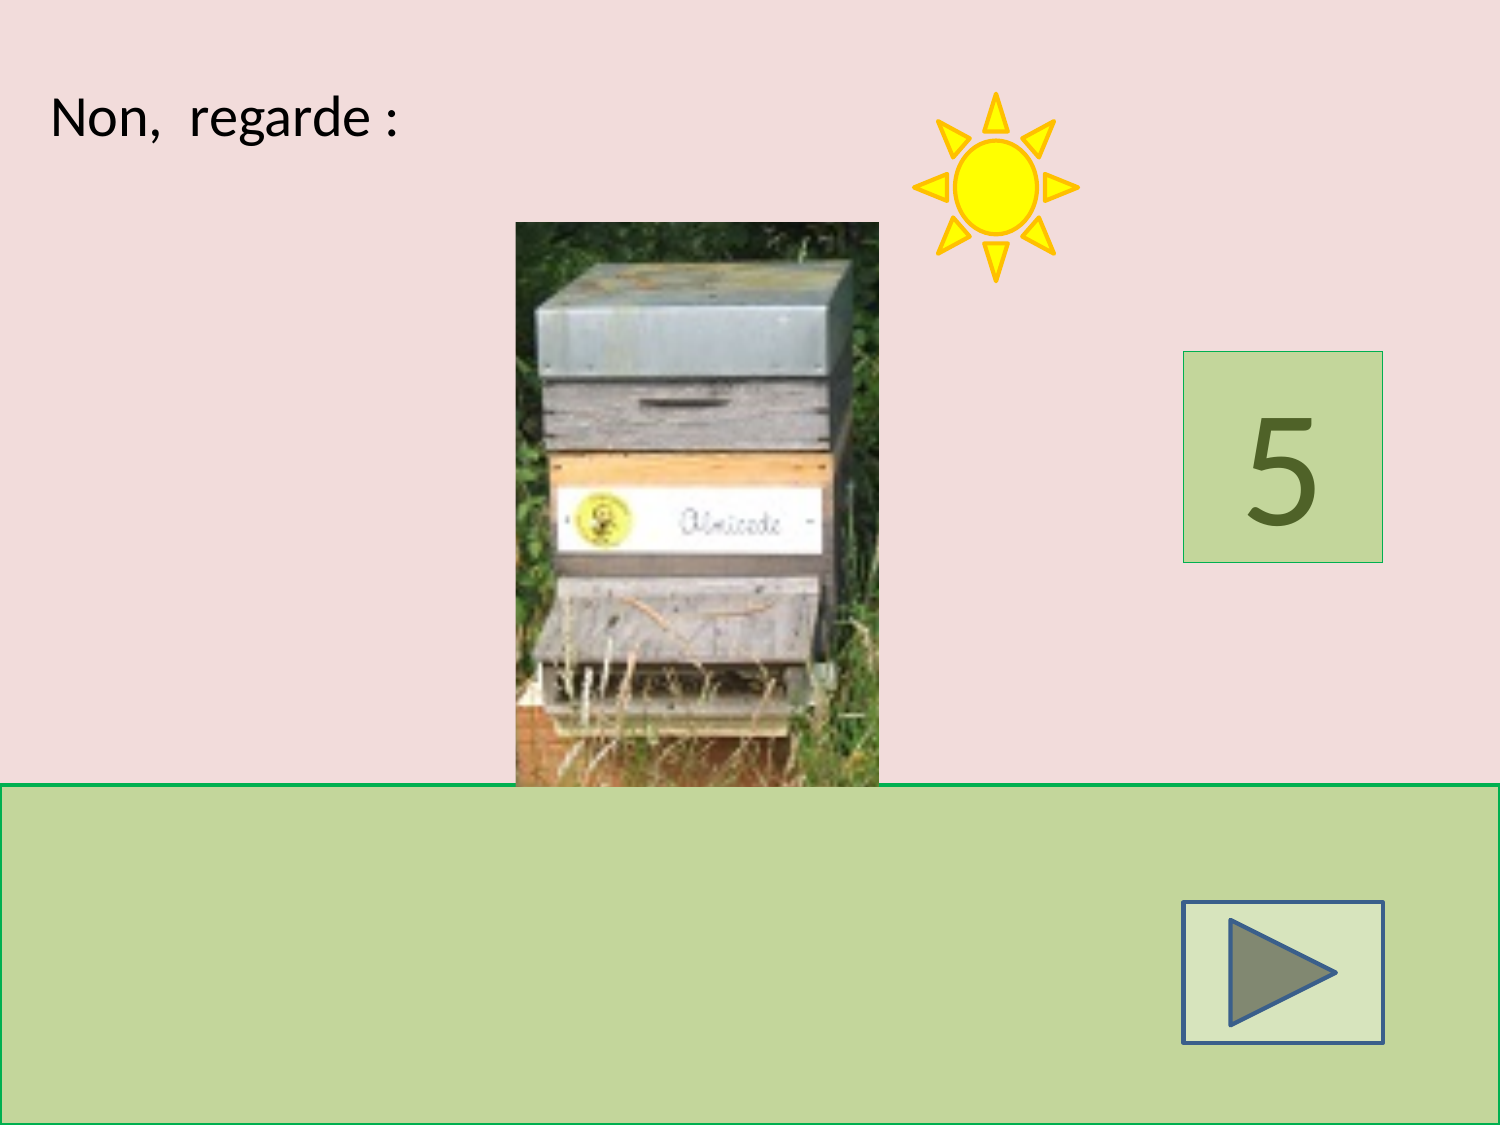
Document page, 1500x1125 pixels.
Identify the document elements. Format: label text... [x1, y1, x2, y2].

text_box [982, 91, 1010, 134]
text_box [0, 783, 1500, 1125]
text_box [982, 241, 1010, 284]
picture [515, 222, 880, 787]
text_box [936, 119, 972, 160]
text_box Non, regarde : [35, 70, 434, 156]
text_box 5 [1183, 351, 1383, 563]
text_box [936, 215, 972, 256]
text_box [952, 138, 1040, 237]
text_box [1020, 215, 1056, 256]
text_box [1181, 900, 1385, 1045]
text_box [911, 172, 950, 203]
text_box [1020, 119, 1056, 160]
text_box [1042, 172, 1081, 203]
text_box [0, 0, 1500, 783]
